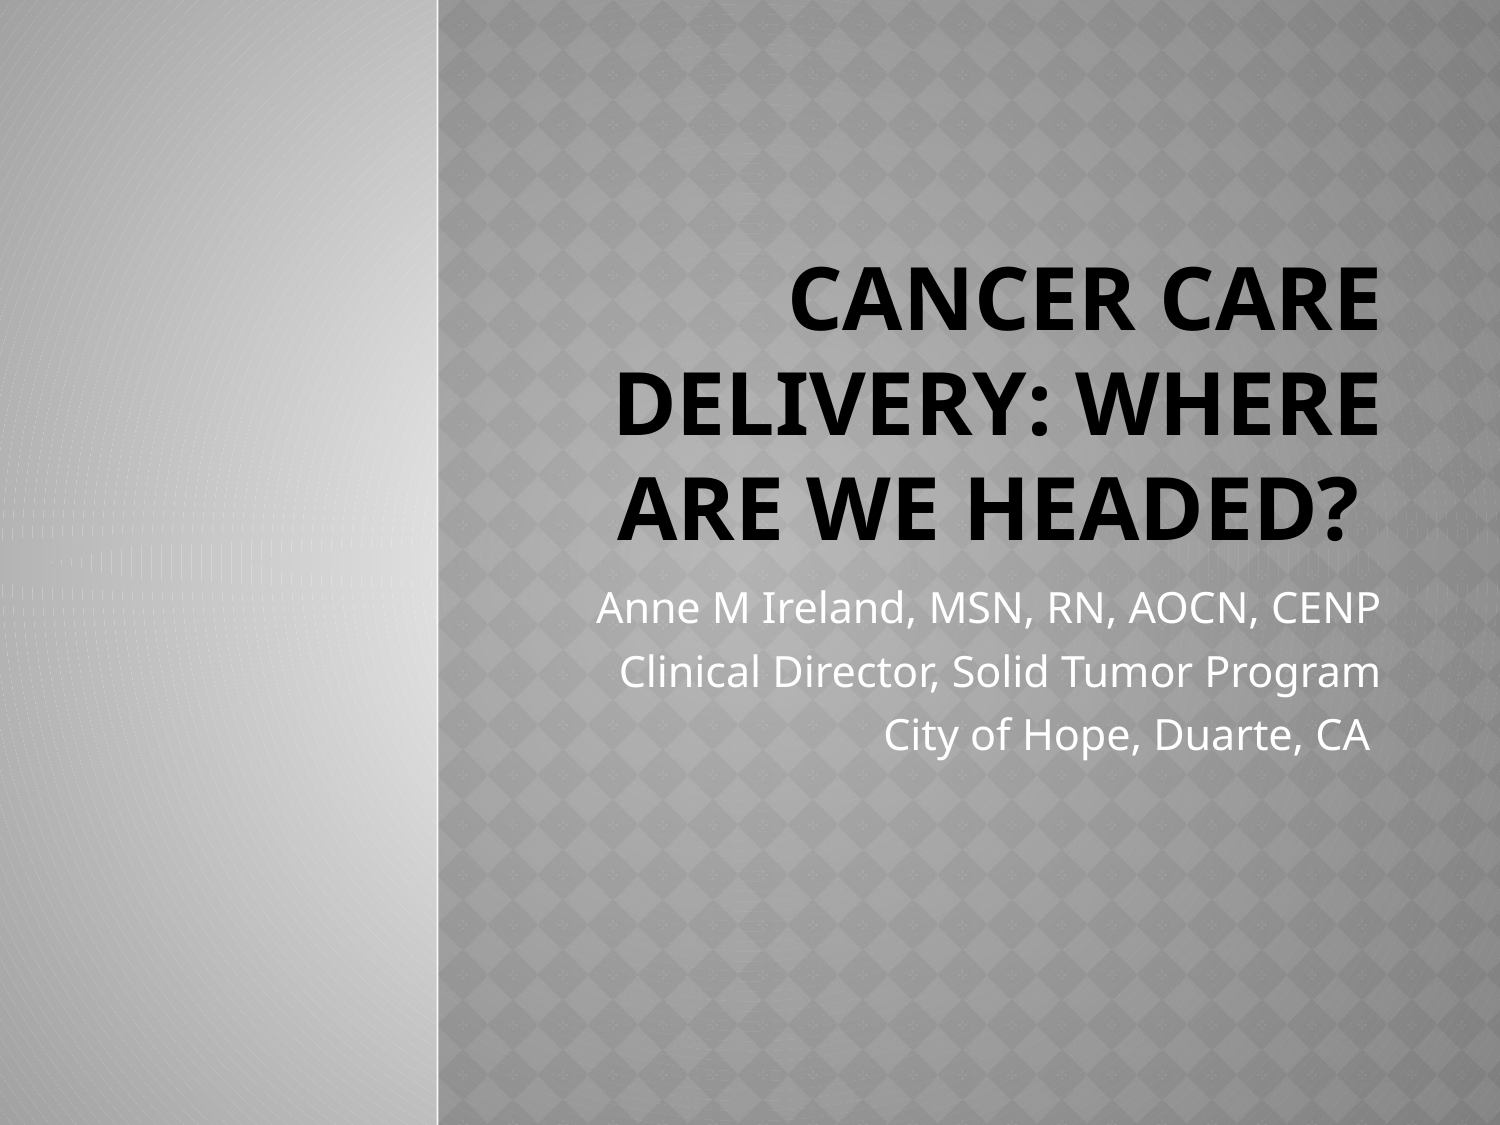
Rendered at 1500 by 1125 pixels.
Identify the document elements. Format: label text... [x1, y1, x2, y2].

title Cancer Care Delivery: Where are we headed? [552, 87, 1390, 558]
subtitle Anne M Ireland, MSN, RN, AOCN, CENP Clinical Director, Solid Tumor Program City of Hope, Duarte, CA [550, 580, 1390, 762]
